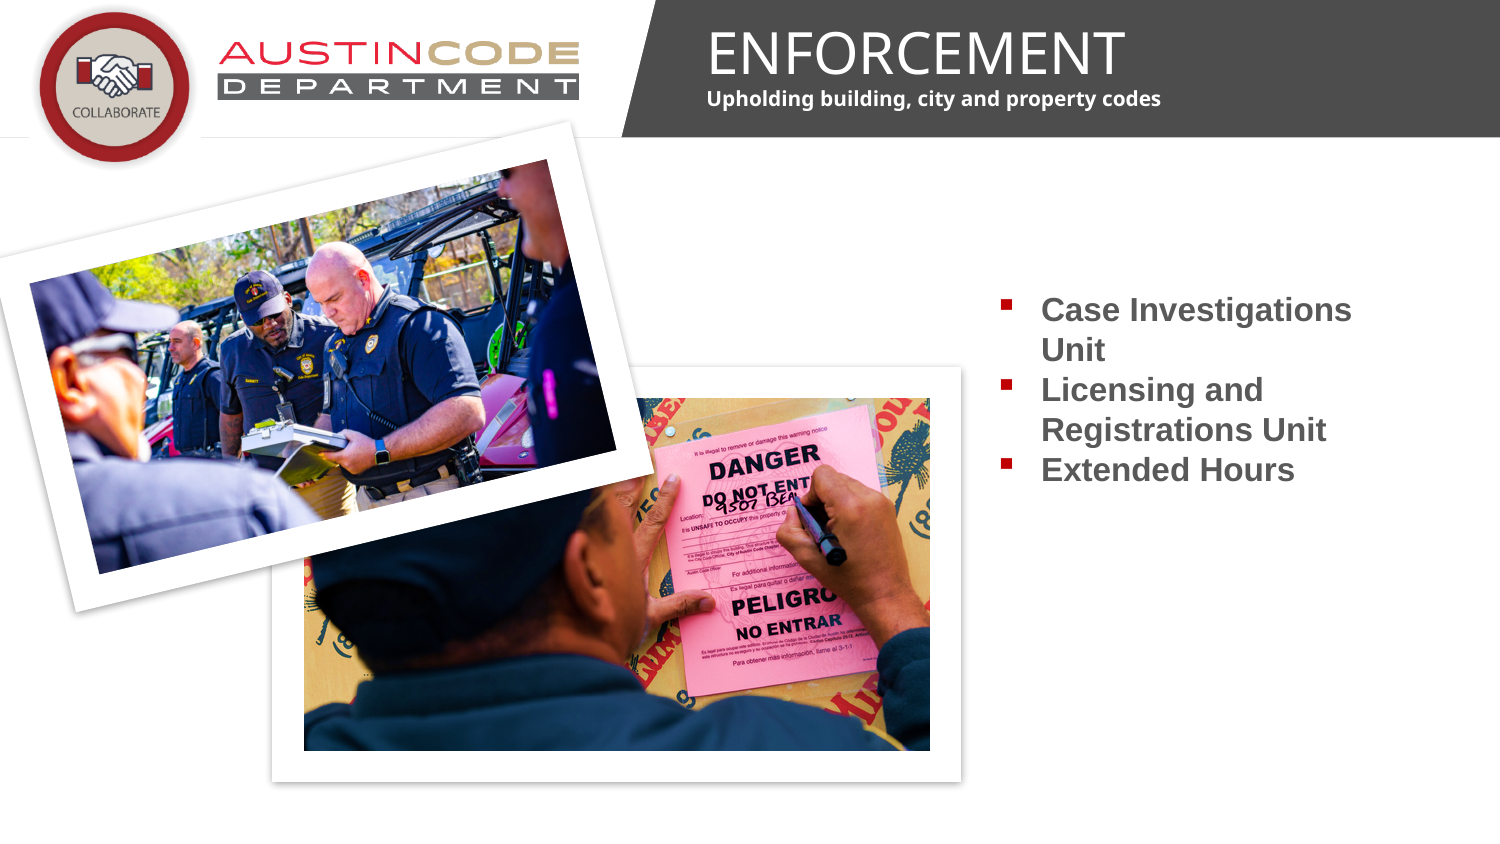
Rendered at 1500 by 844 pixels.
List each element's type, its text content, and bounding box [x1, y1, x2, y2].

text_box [28, 158, 618, 575]
title ENFORCEMENT Upholding building, city and property codes [690, 0, 1500, 160]
picture [211, 41, 579, 101]
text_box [303, 398, 931, 752]
picture [28, 0, 201, 158]
text_box Case Investigations Unit Licensing and Registrations Unit Extended Hours [979, 273, 1423, 503]
